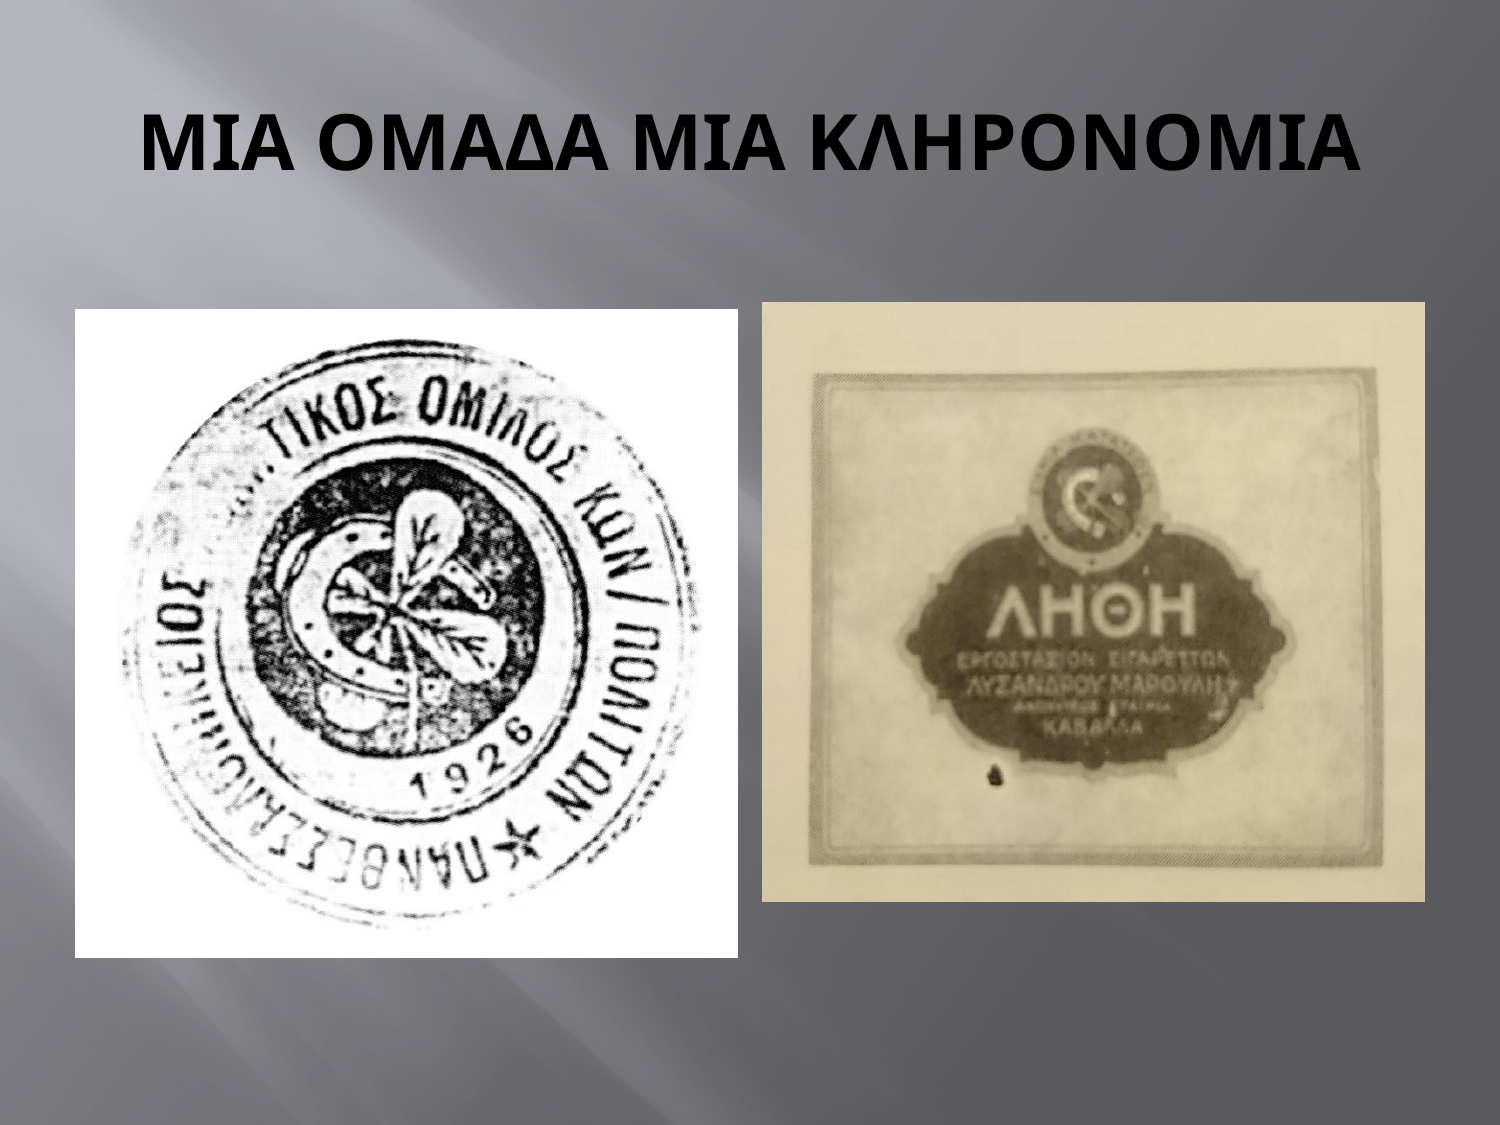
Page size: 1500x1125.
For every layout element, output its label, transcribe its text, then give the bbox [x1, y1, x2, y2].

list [74, 309, 738, 959]
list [762, 302, 1426, 902]
title ΜΙΑ ΟΜΑΔΑ ΜΙΑ ΚΛΗΡΟΝΟΜΙΑ [75, 45, 1425, 233]
